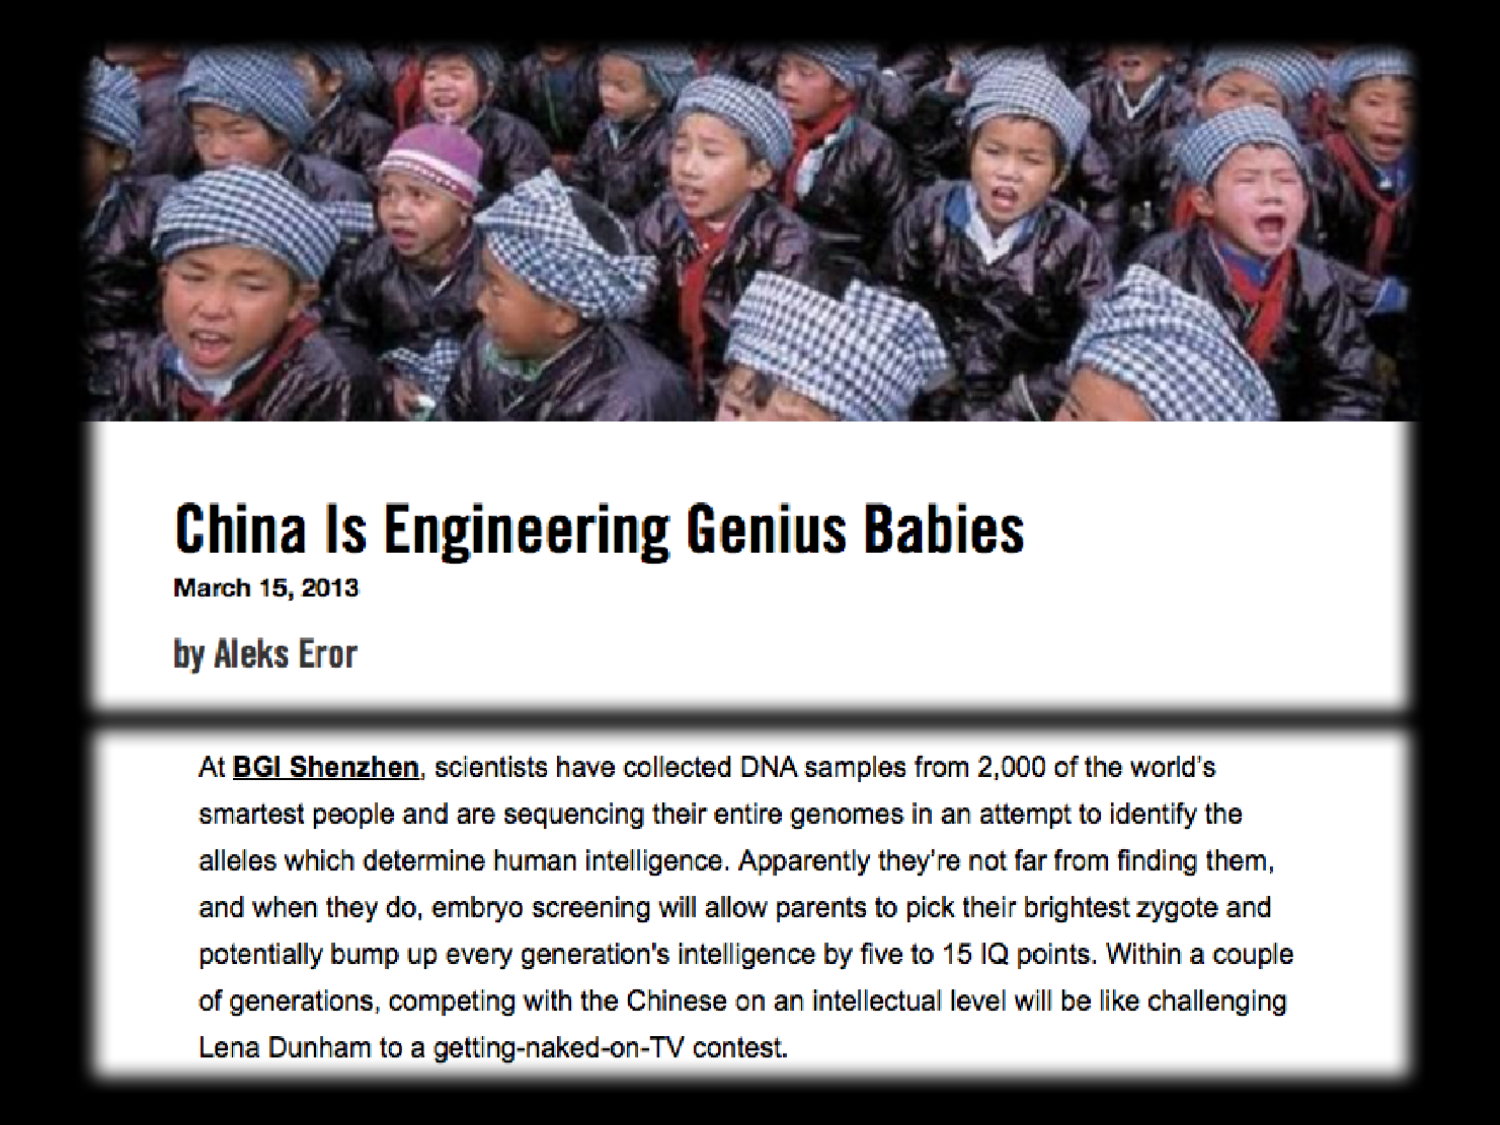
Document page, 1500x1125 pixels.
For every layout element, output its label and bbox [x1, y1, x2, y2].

picture [76, 712, 1427, 1093]
list [74, 36, 1425, 713]
